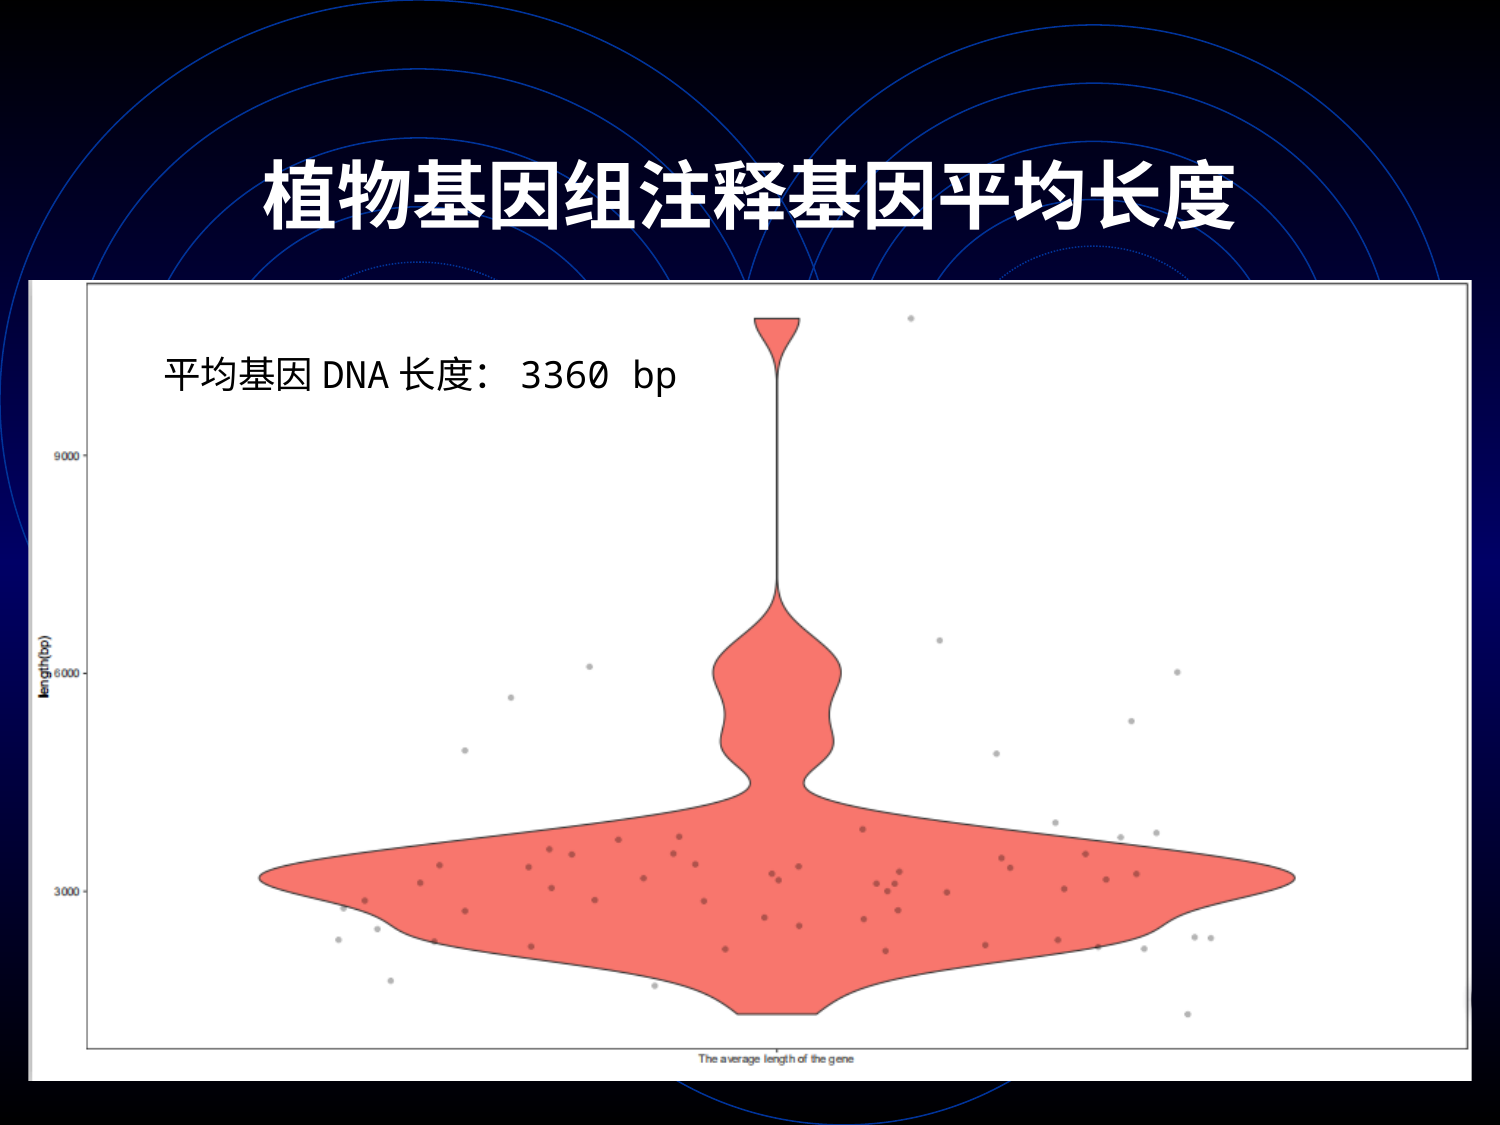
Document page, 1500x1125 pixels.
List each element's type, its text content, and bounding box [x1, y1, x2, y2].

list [28, 280, 1472, 1081]
title 植物基因组注释基因平均长度 [112, 99, 1388, 279]
